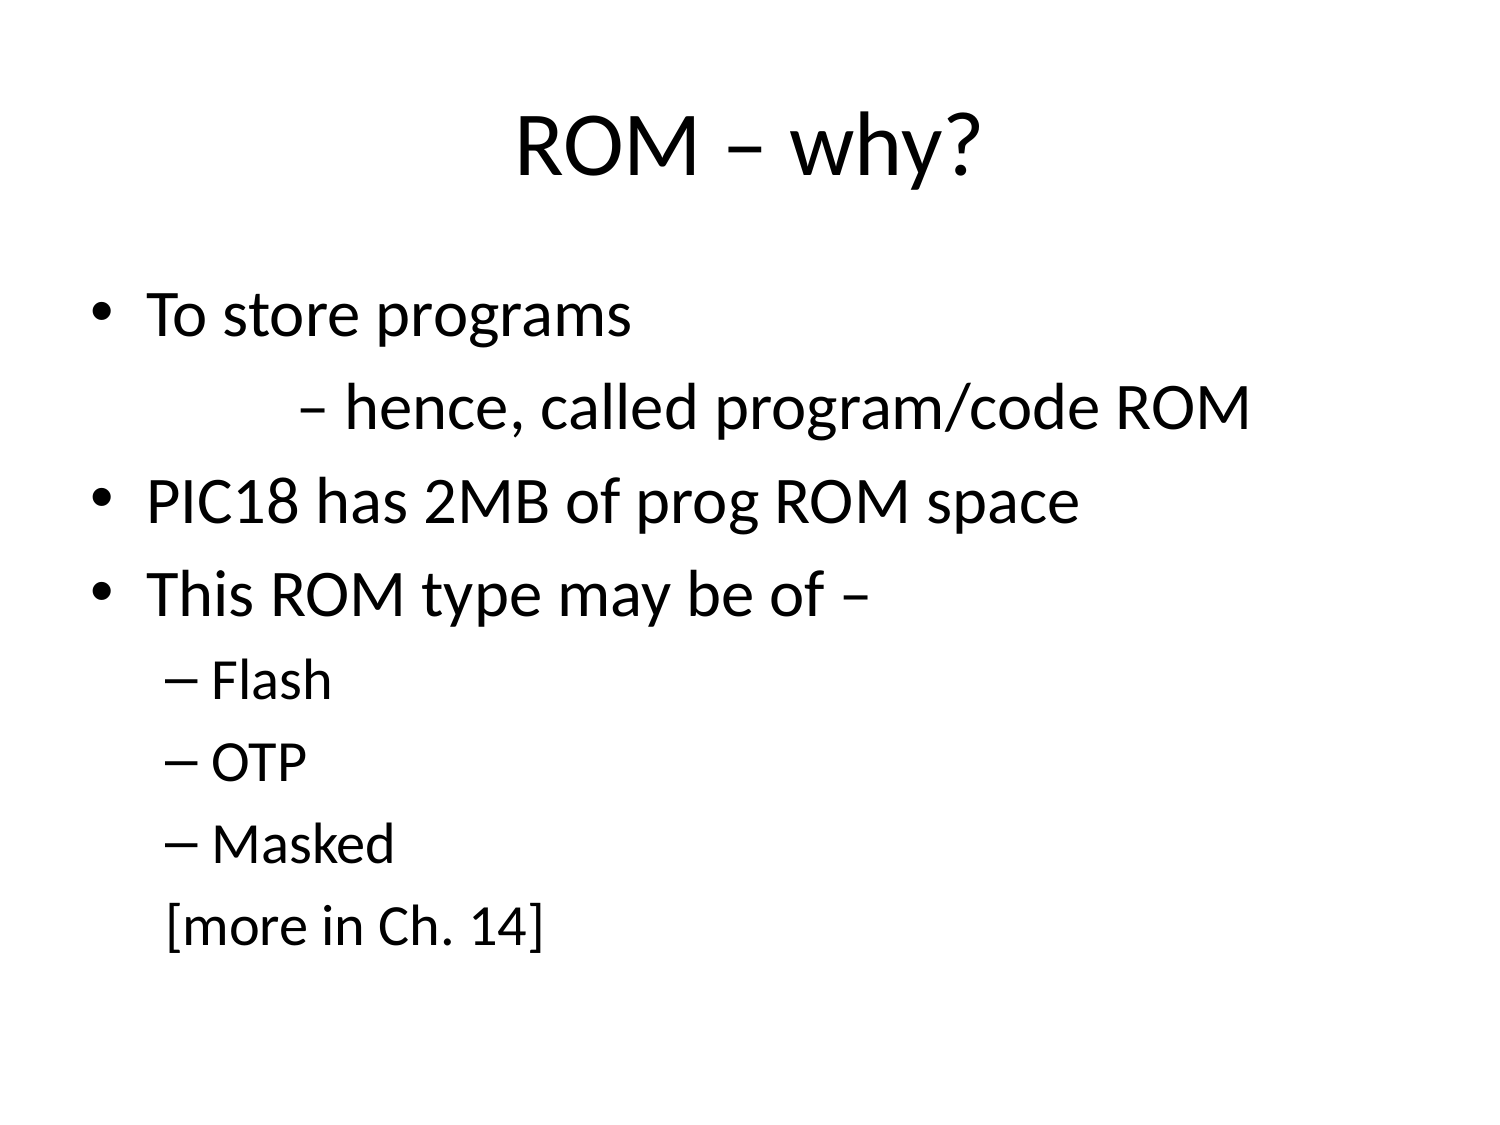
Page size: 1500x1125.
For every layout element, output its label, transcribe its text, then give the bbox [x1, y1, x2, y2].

list To store programs – hence, called program/code ROM PIC18 has 2MB of prog ROM space This ROM type may be of – Flash OTP Masked [more in Ch. 14] [75, 262, 1425, 1005]
title ROM – why? [75, 45, 1425, 233]
